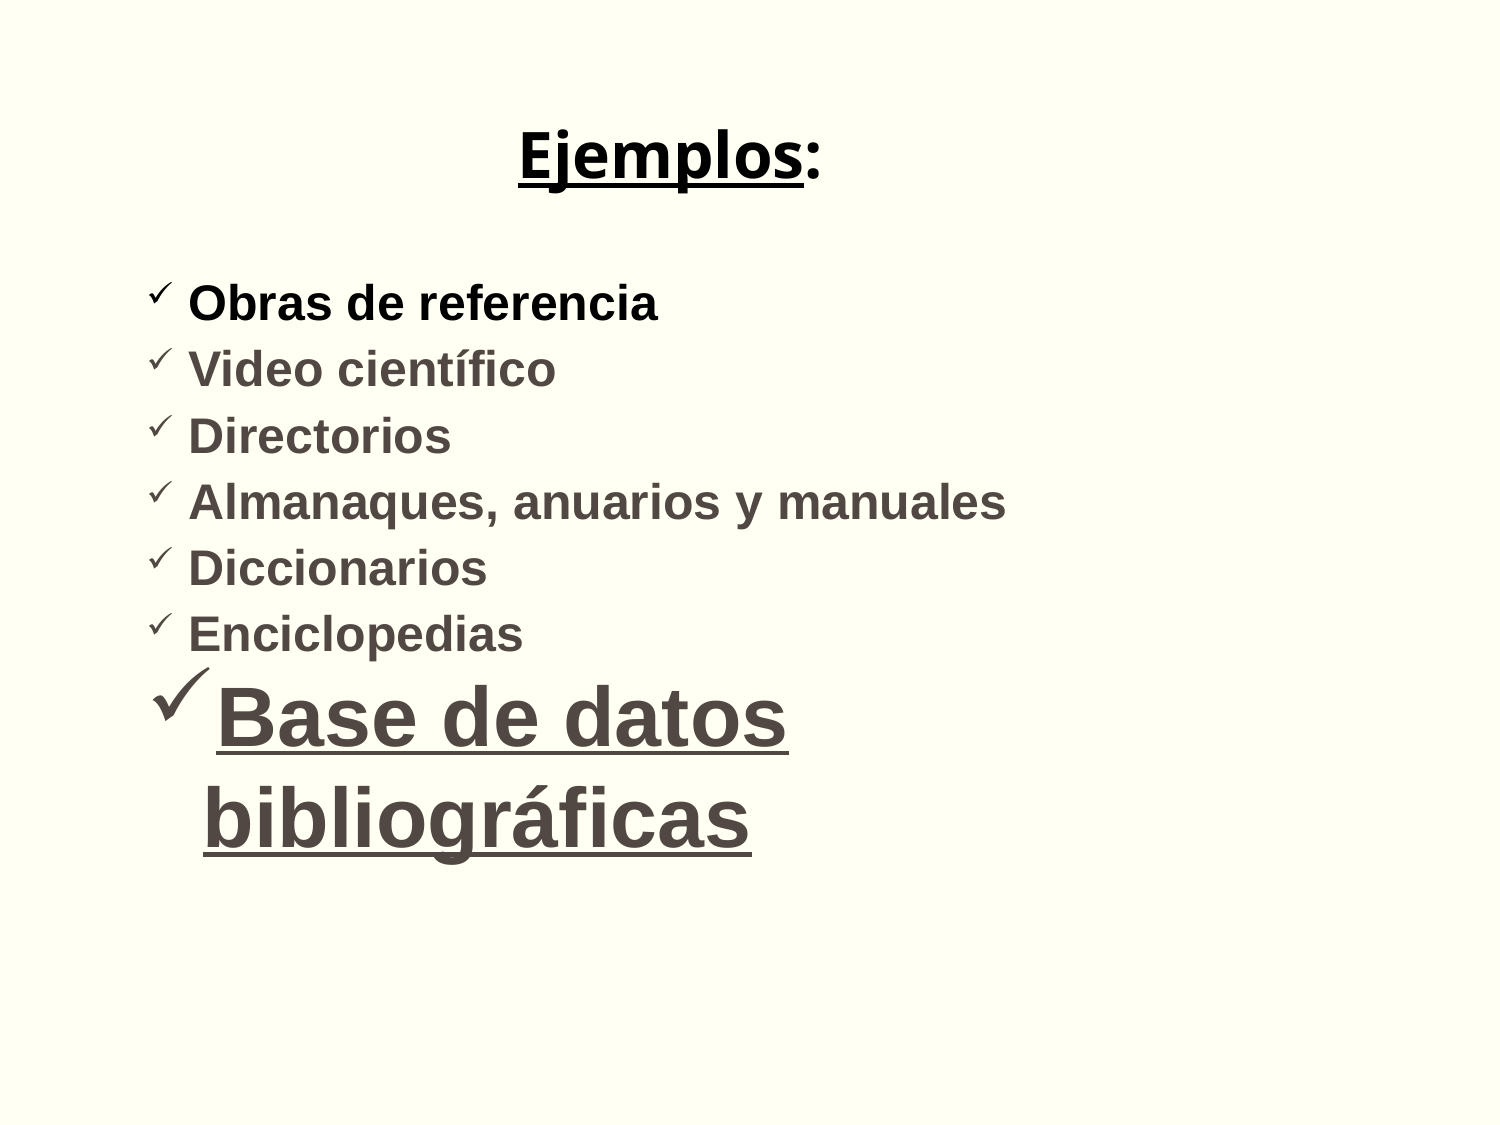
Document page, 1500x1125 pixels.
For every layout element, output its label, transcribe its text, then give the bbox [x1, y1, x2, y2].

text_box Obras de referencia Video científico Directorios Almanaques, anuarios y manuales Diccionarios Enciclopedias Base de datos bibliográficas [131, 263, 1358, 872]
text_box Ejemplos: [502, 107, 838, 199]
